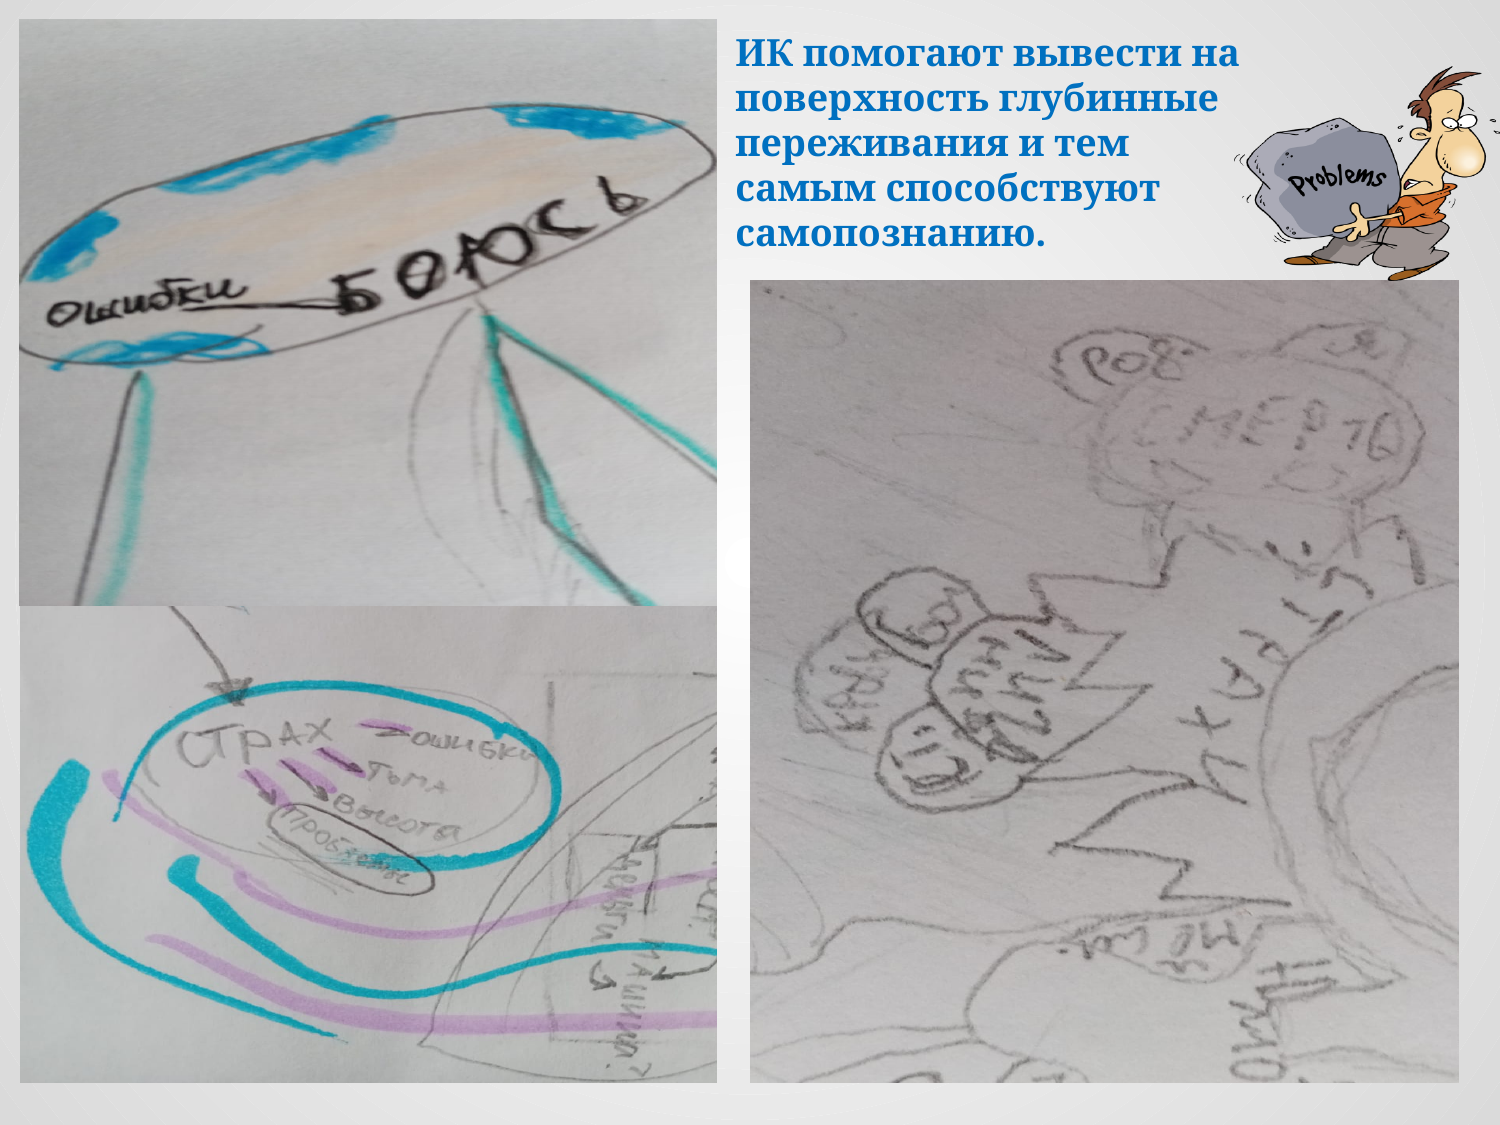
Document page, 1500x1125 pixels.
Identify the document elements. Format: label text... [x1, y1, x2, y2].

text_box ИК помогают вывести на поверхность глубинные переживания и тем самым способствуют самопознанию. [721, 21, 1258, 262]
picture [19, 18, 718, 1083]
picture [749, 66, 1500, 1083]
